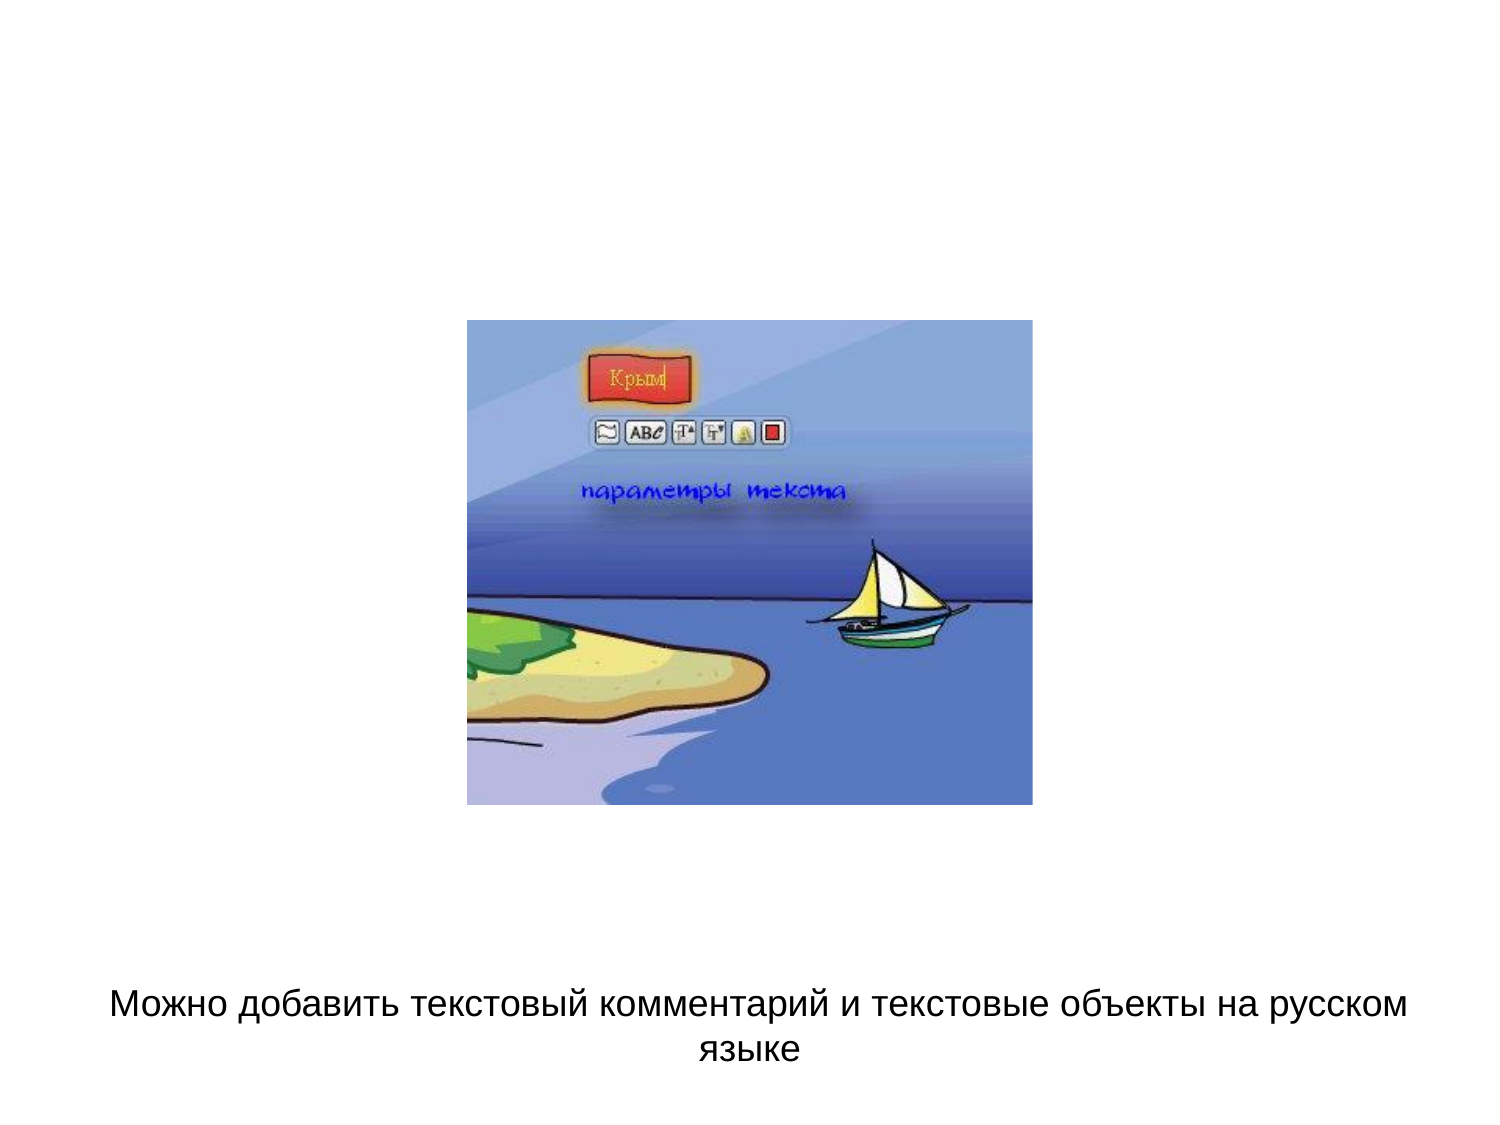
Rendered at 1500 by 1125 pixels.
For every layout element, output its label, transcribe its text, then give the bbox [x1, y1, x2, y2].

text_box [467, 320, 1033, 805]
list Можно добавить текстовый комментарий и текстовые объекты на русском языке [75, 963, 1425, 1078]
